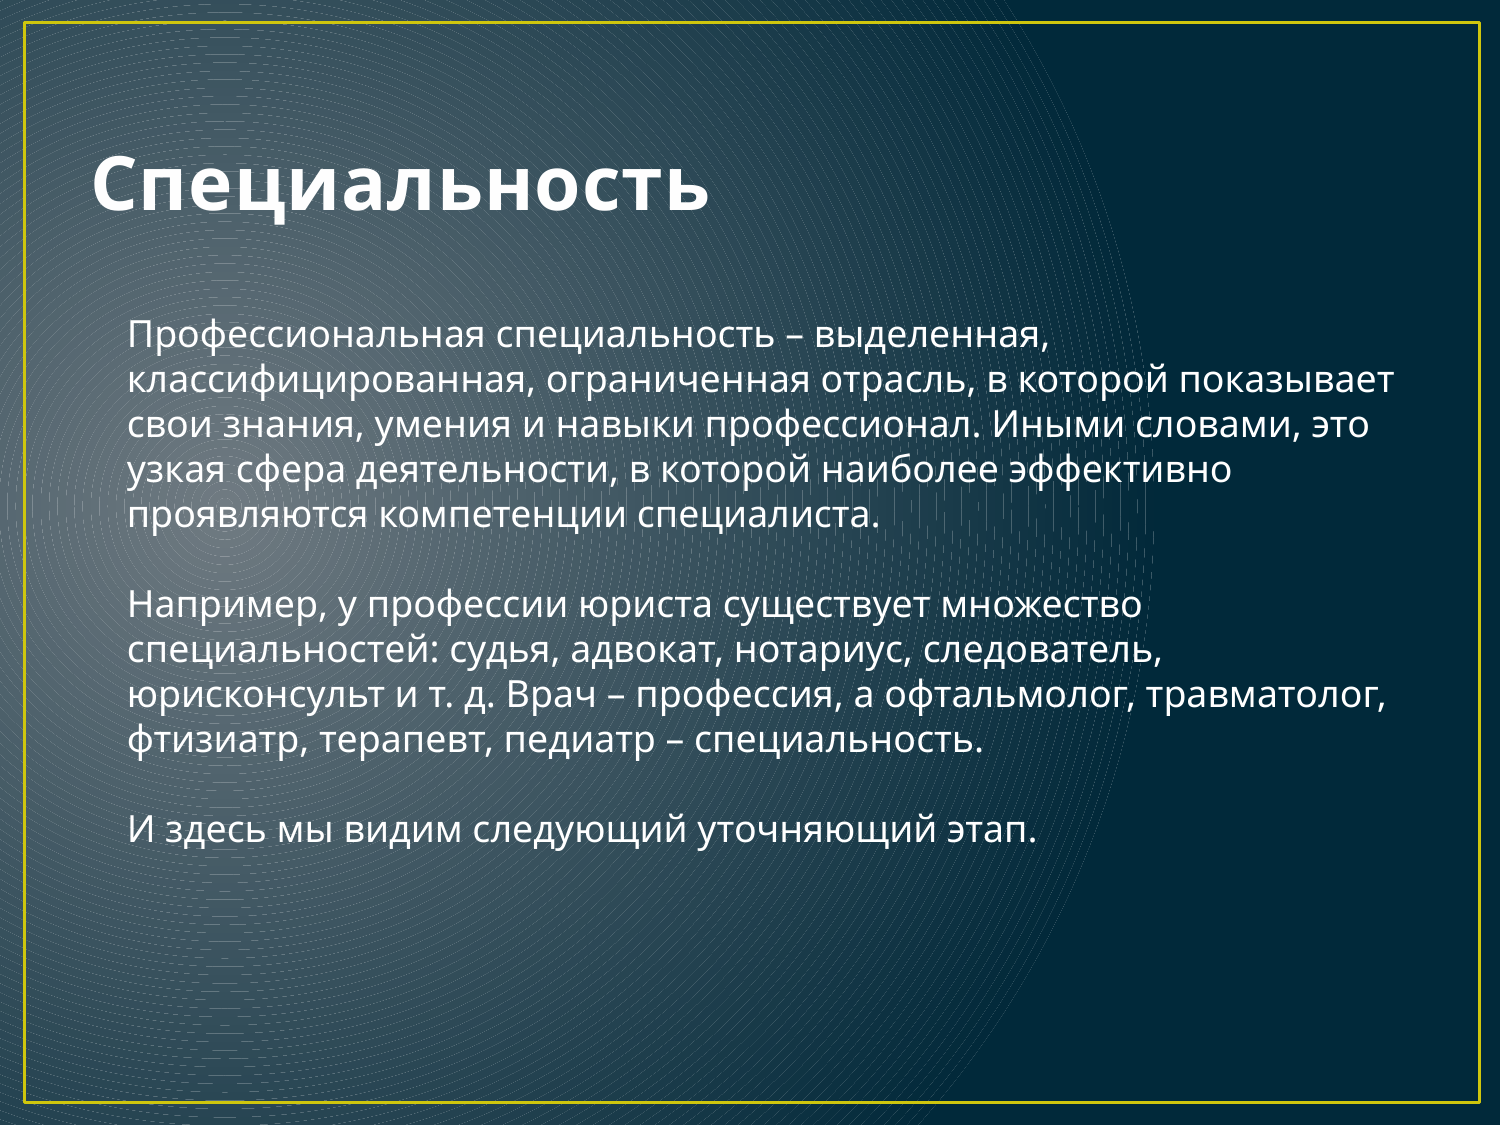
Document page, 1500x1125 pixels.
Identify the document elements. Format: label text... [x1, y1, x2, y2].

title Специальность [75, 45, 1425, 233]
text_box Профессиональная специальность – выделенная, классифицированная, ограниченная отрасль, в которой показывает свои знания, умения и навыки профессионал. Иными словами, это узкая сфера деятельности, в которой наиболее эффективно проявляются компетенции специалиста. Например, у профессии юриста существует множество специальностей: судья, адвокат, нотариус, следователь, юрисконсульт и т. д. Врач – профессия, а офтальмолог, травматолог, фтизиатр, терапевт, педиатр – специальность. И здесь мы видим следующий уточняющий этап. [112, 302, 1424, 903]
